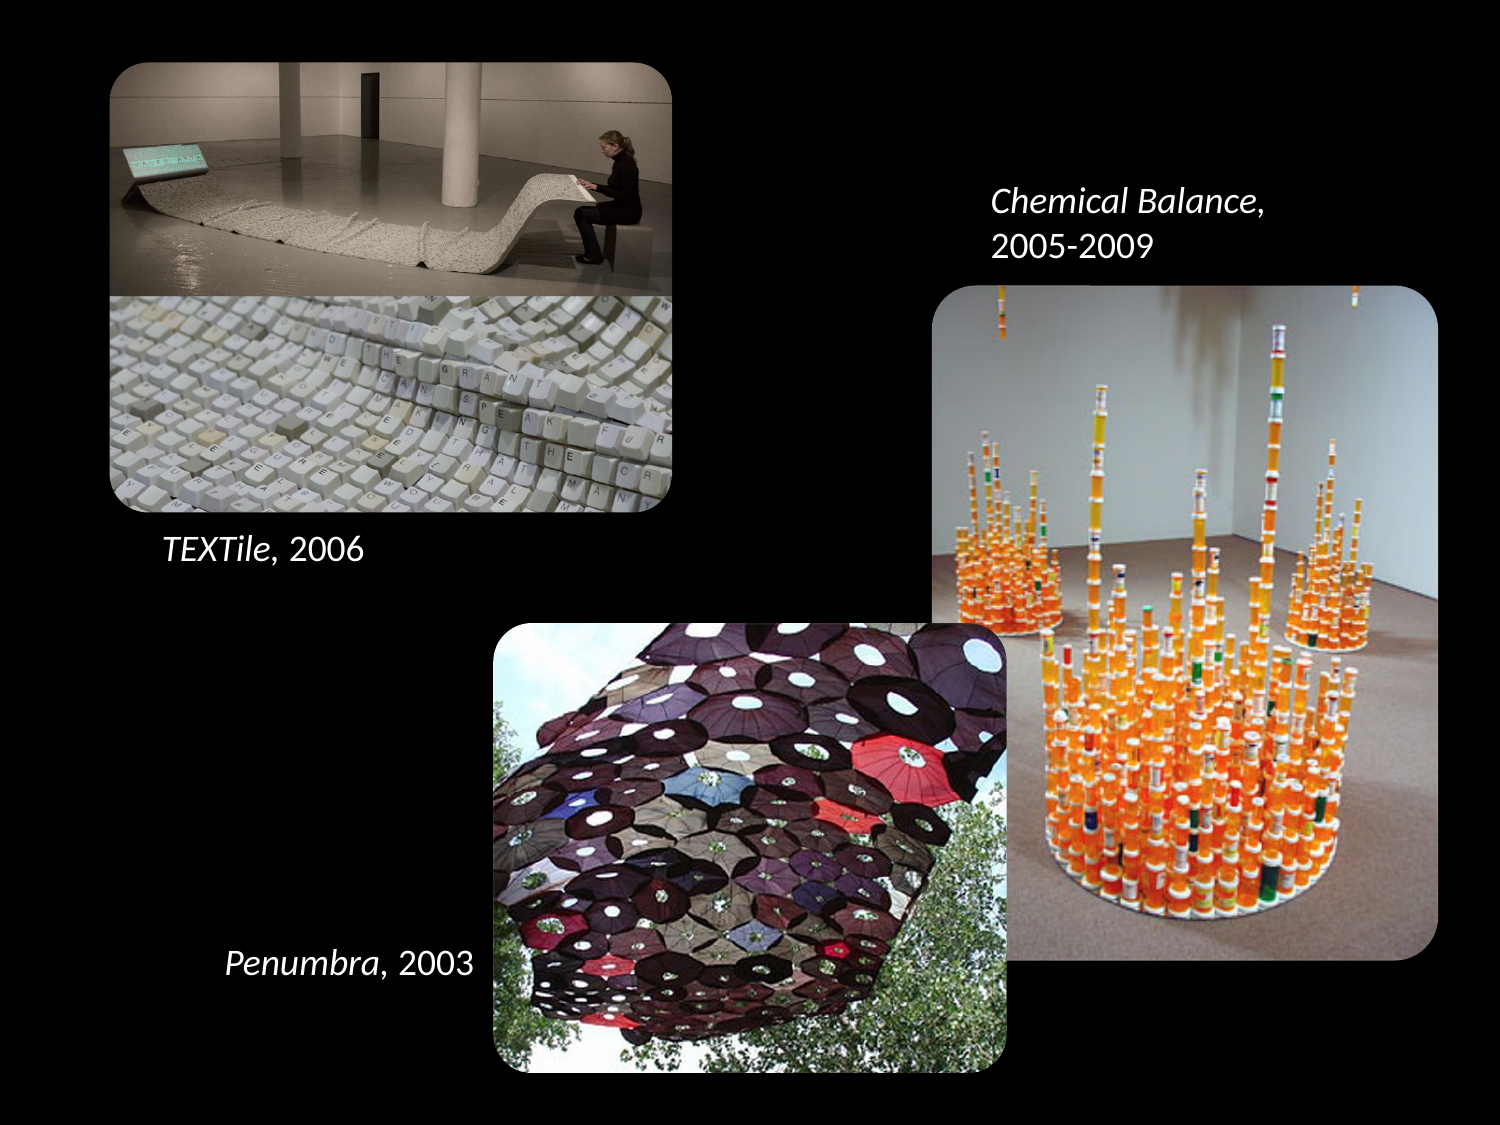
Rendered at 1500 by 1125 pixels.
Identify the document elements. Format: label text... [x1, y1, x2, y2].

picture [492, 285, 1439, 1074]
text_box TEXTile, 2006 [146, 522, 380, 576]
text_box Chemical Balance, 2005-2009 [975, 168, 1290, 274]
text_box Penumbra, 2003 [209, 930, 487, 990]
picture [109, 62, 673, 513]
